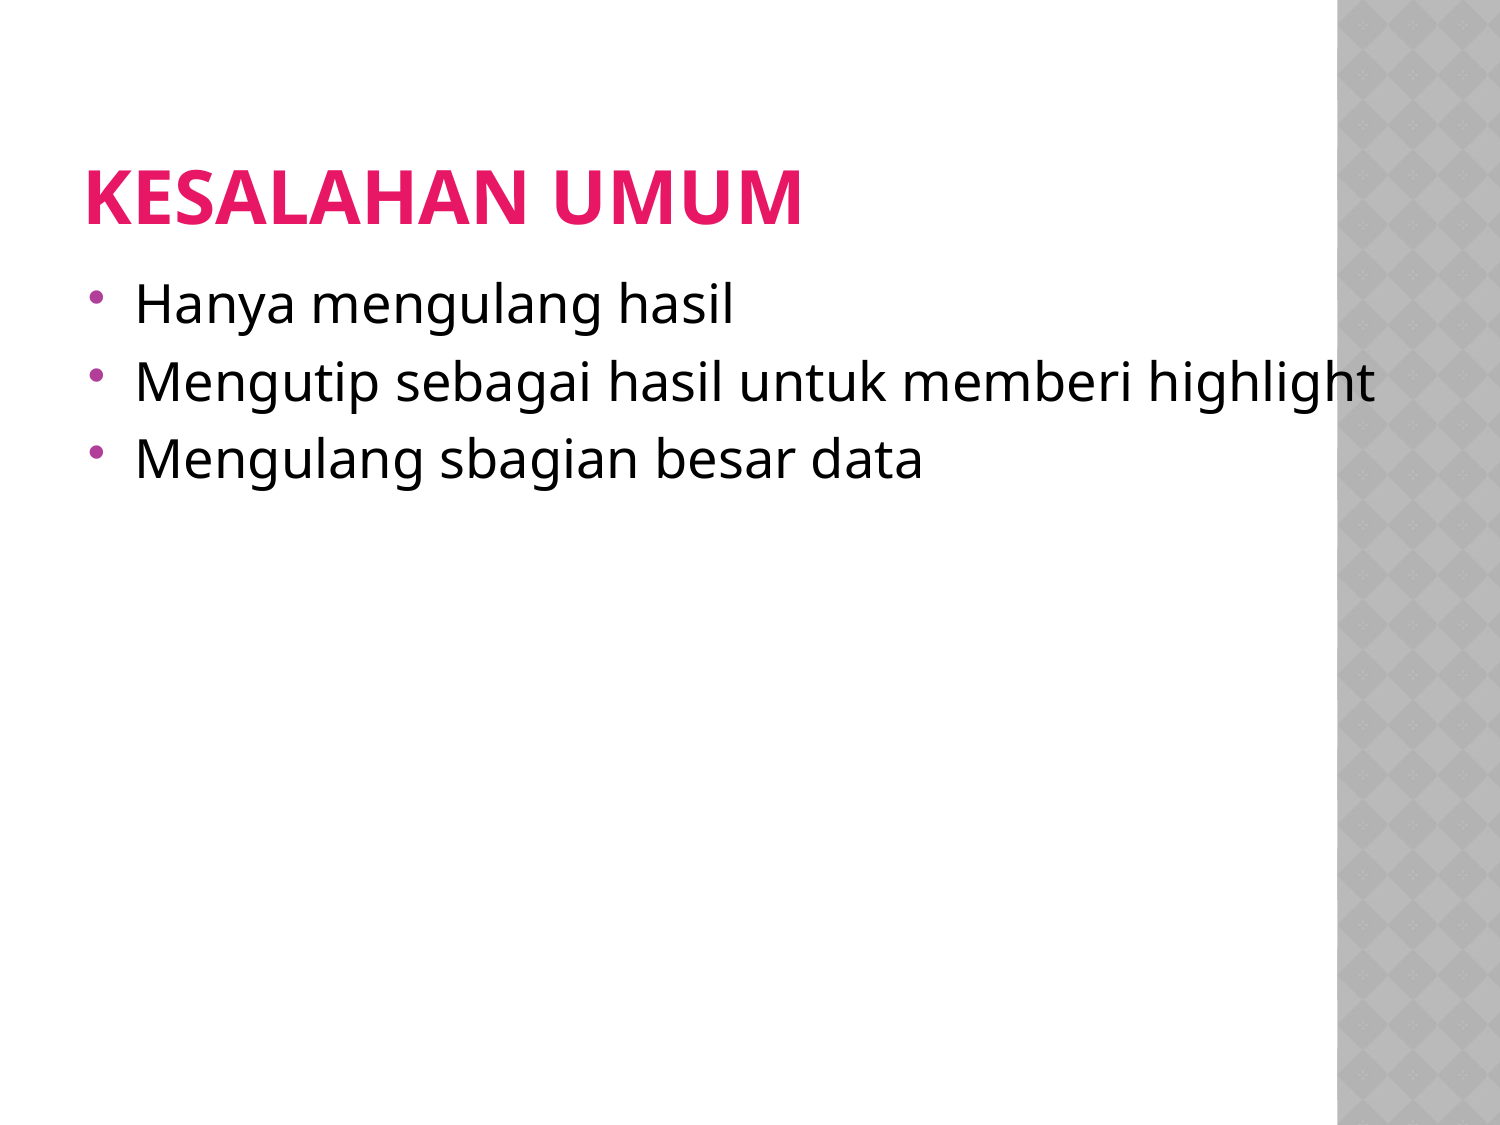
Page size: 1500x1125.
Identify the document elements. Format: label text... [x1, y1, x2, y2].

list Hanya mengulang hasil Mengutip sebagai hasil untuk memberi highlight Mengulang sbagian besar data [75, 262, 1425, 713]
title KESALAHAN UMUM [75, 52, 1263, 240]
